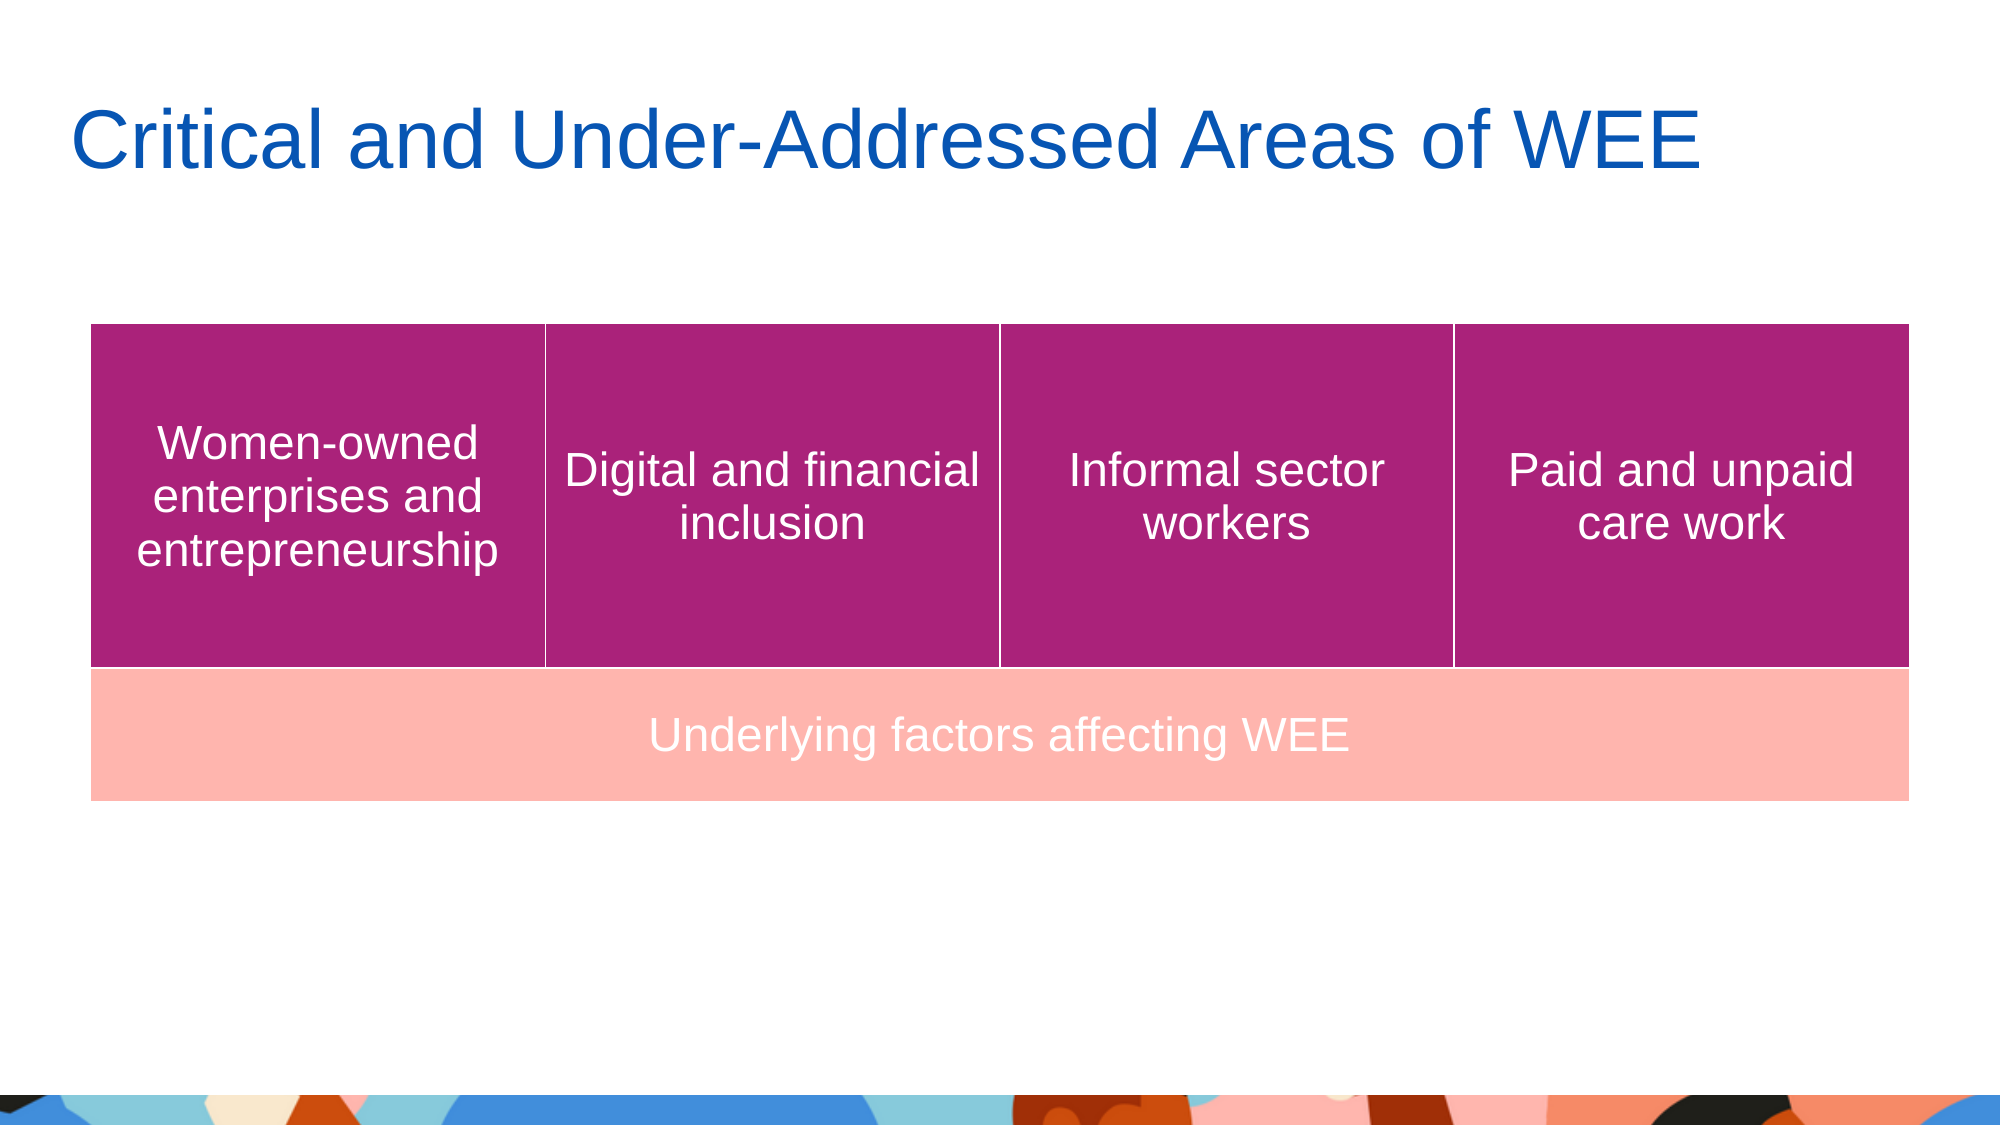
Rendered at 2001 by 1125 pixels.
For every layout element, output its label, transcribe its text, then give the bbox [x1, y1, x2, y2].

table_header Women-owned enterprises and entrepreneurship [91, 324, 545, 667]
table_cell Underlying factors affecting WEE [91, 669, 1909, 801]
picture [0, 1094, 2000, 1125]
table_header Paid and unpaid care work [1455, 324, 1909, 667]
table_header Informal sector workers [1001, 324, 1453, 667]
title Critical and Under-Addressed Areas of WEE [55, 73, 1781, 213]
table_header Digital and financial inclusion [546, 324, 999, 667]
